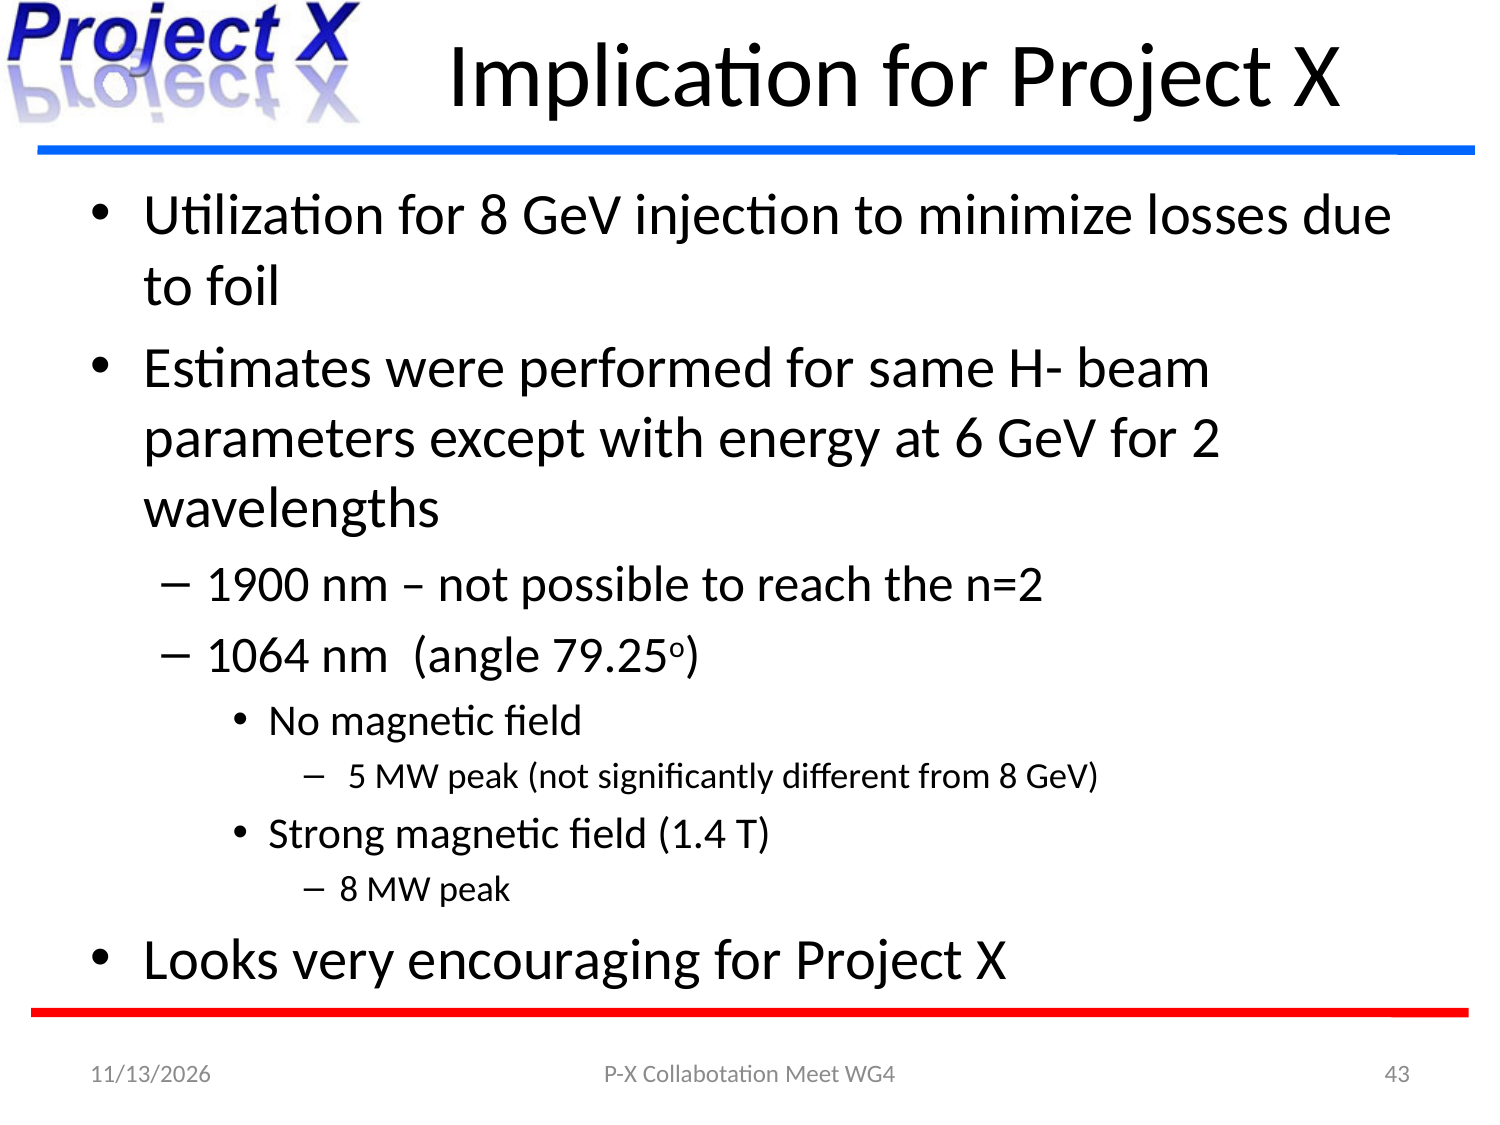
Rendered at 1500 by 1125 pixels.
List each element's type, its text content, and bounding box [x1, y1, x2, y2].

slide_number 43 [1074, 1042, 1425, 1103]
list Utilization for 8 GeV injection to minimize losses due to foil Estimates were performed for same H- beam parameters except with energy at 6 GeV for 2 wavelengths 1900 nm – not possible to reach the n=2 1064 nm (angle 79.25o) No magnetic field 5 MW peak (not significantly different from 8 GeV) Strong magnetic field (1.4 T) 8 MW peak Looks very encouraging for Project X [75, 168, 1425, 1005]
title Implication for Project X [364, 0, 1425, 140]
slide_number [75, 1042, 425, 1103]
footer P-X Collabotation Meet WG4 [512, 1042, 988, 1103]
picture [0, 0, 363, 130]
